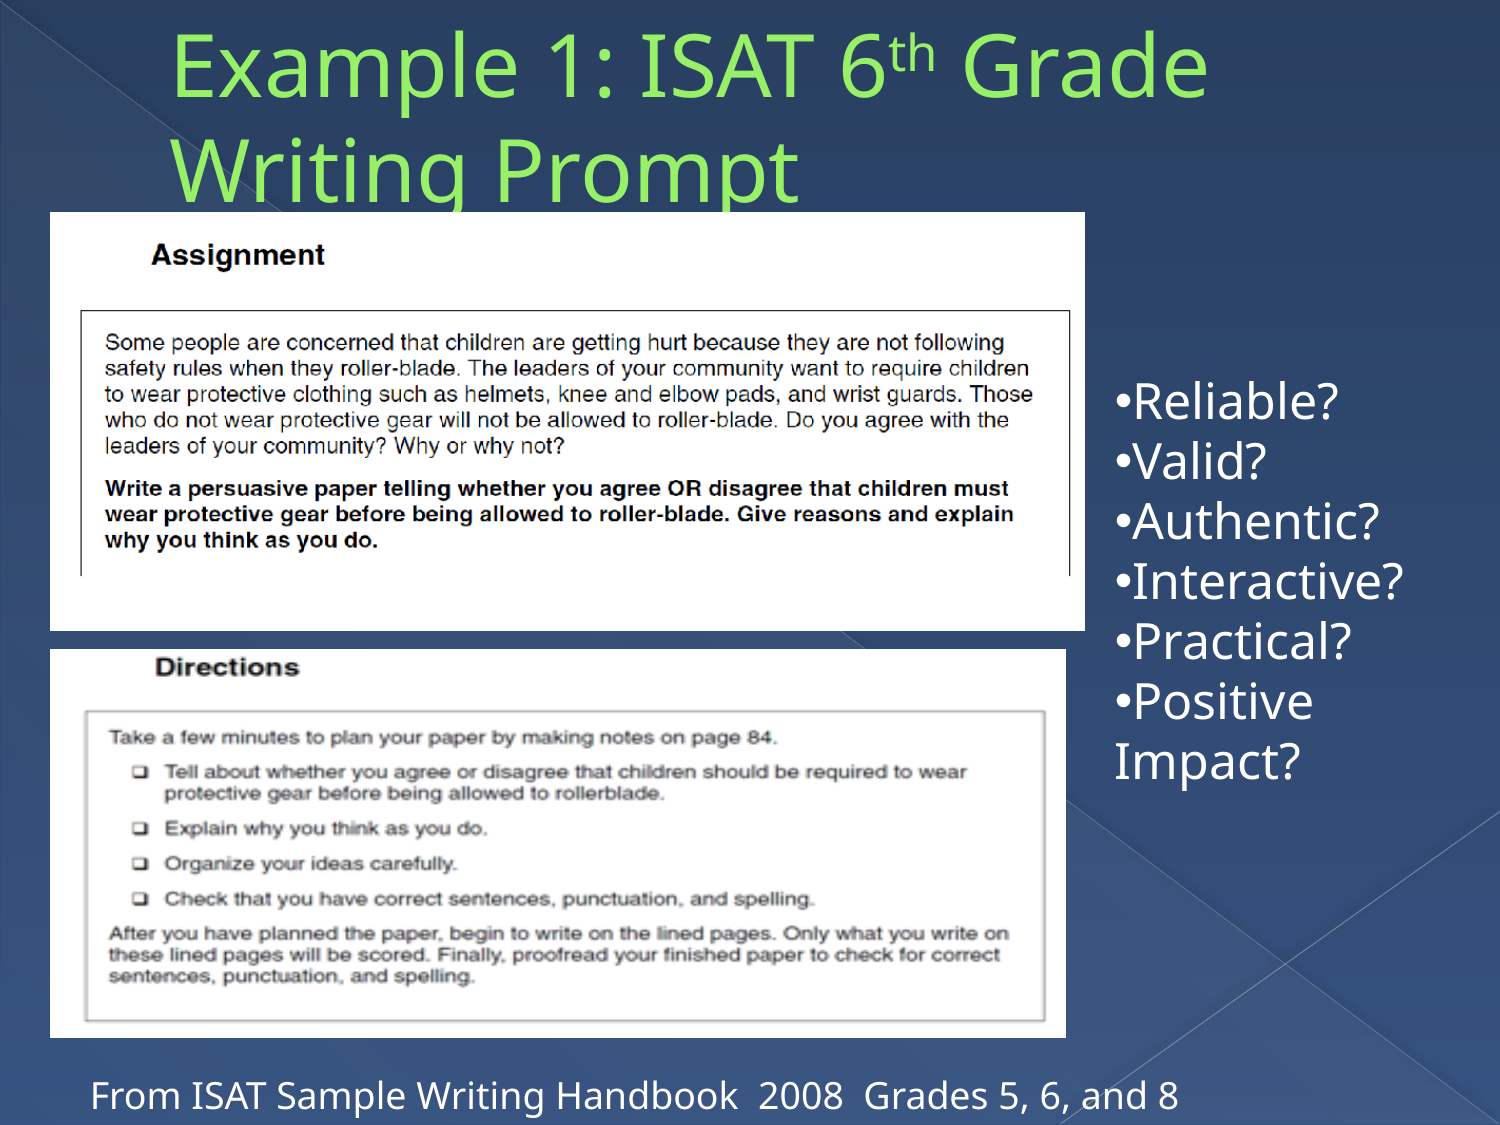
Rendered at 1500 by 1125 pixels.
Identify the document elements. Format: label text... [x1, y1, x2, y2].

picture [49, 212, 1085, 631]
picture [49, 649, 1066, 1038]
text_box From ISAT Sample Writing Handbook 2008 Grades 5, 6, and 8 [75, 1064, 1375, 1125]
text_box Reliable? Valid? Authentic? Interactive? Practical? Positive Impact? [1100, 362, 1438, 798]
title Example 1: ISAT 6th Grade Writing Prompt [75, 0, 1425, 230]
